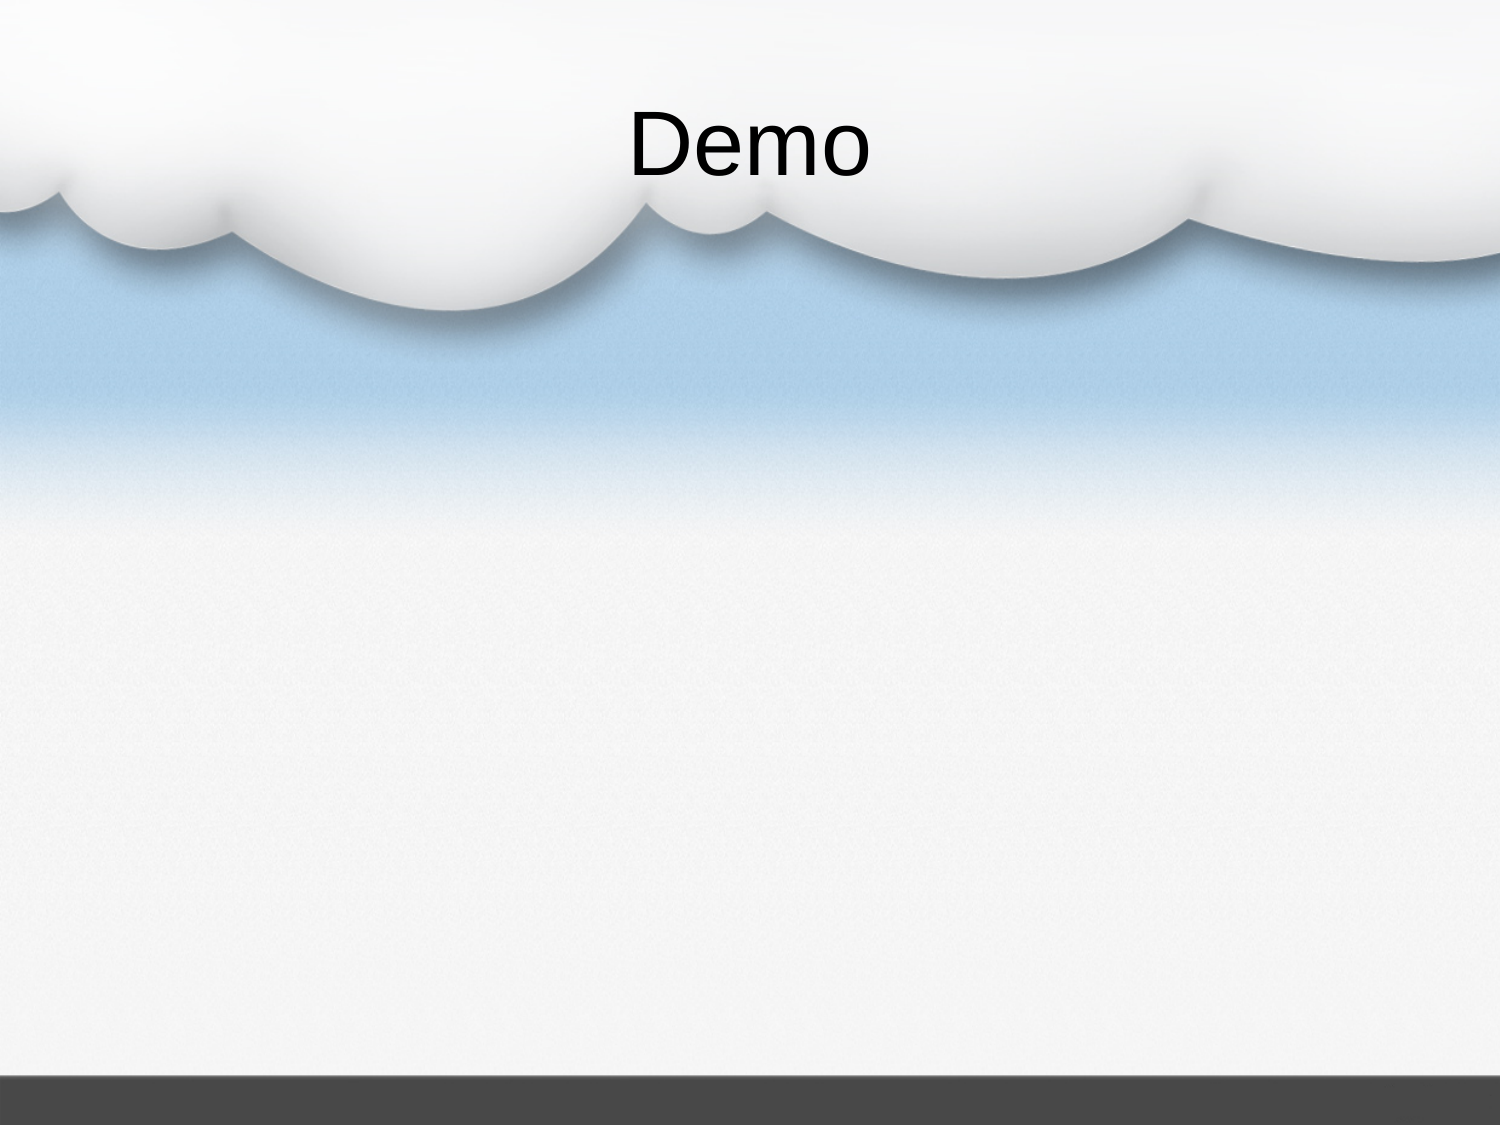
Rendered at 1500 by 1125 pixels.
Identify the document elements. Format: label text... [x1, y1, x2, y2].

title Demo [75, 45, 1425, 233]
picture [0, 0, 1500, 1125]
